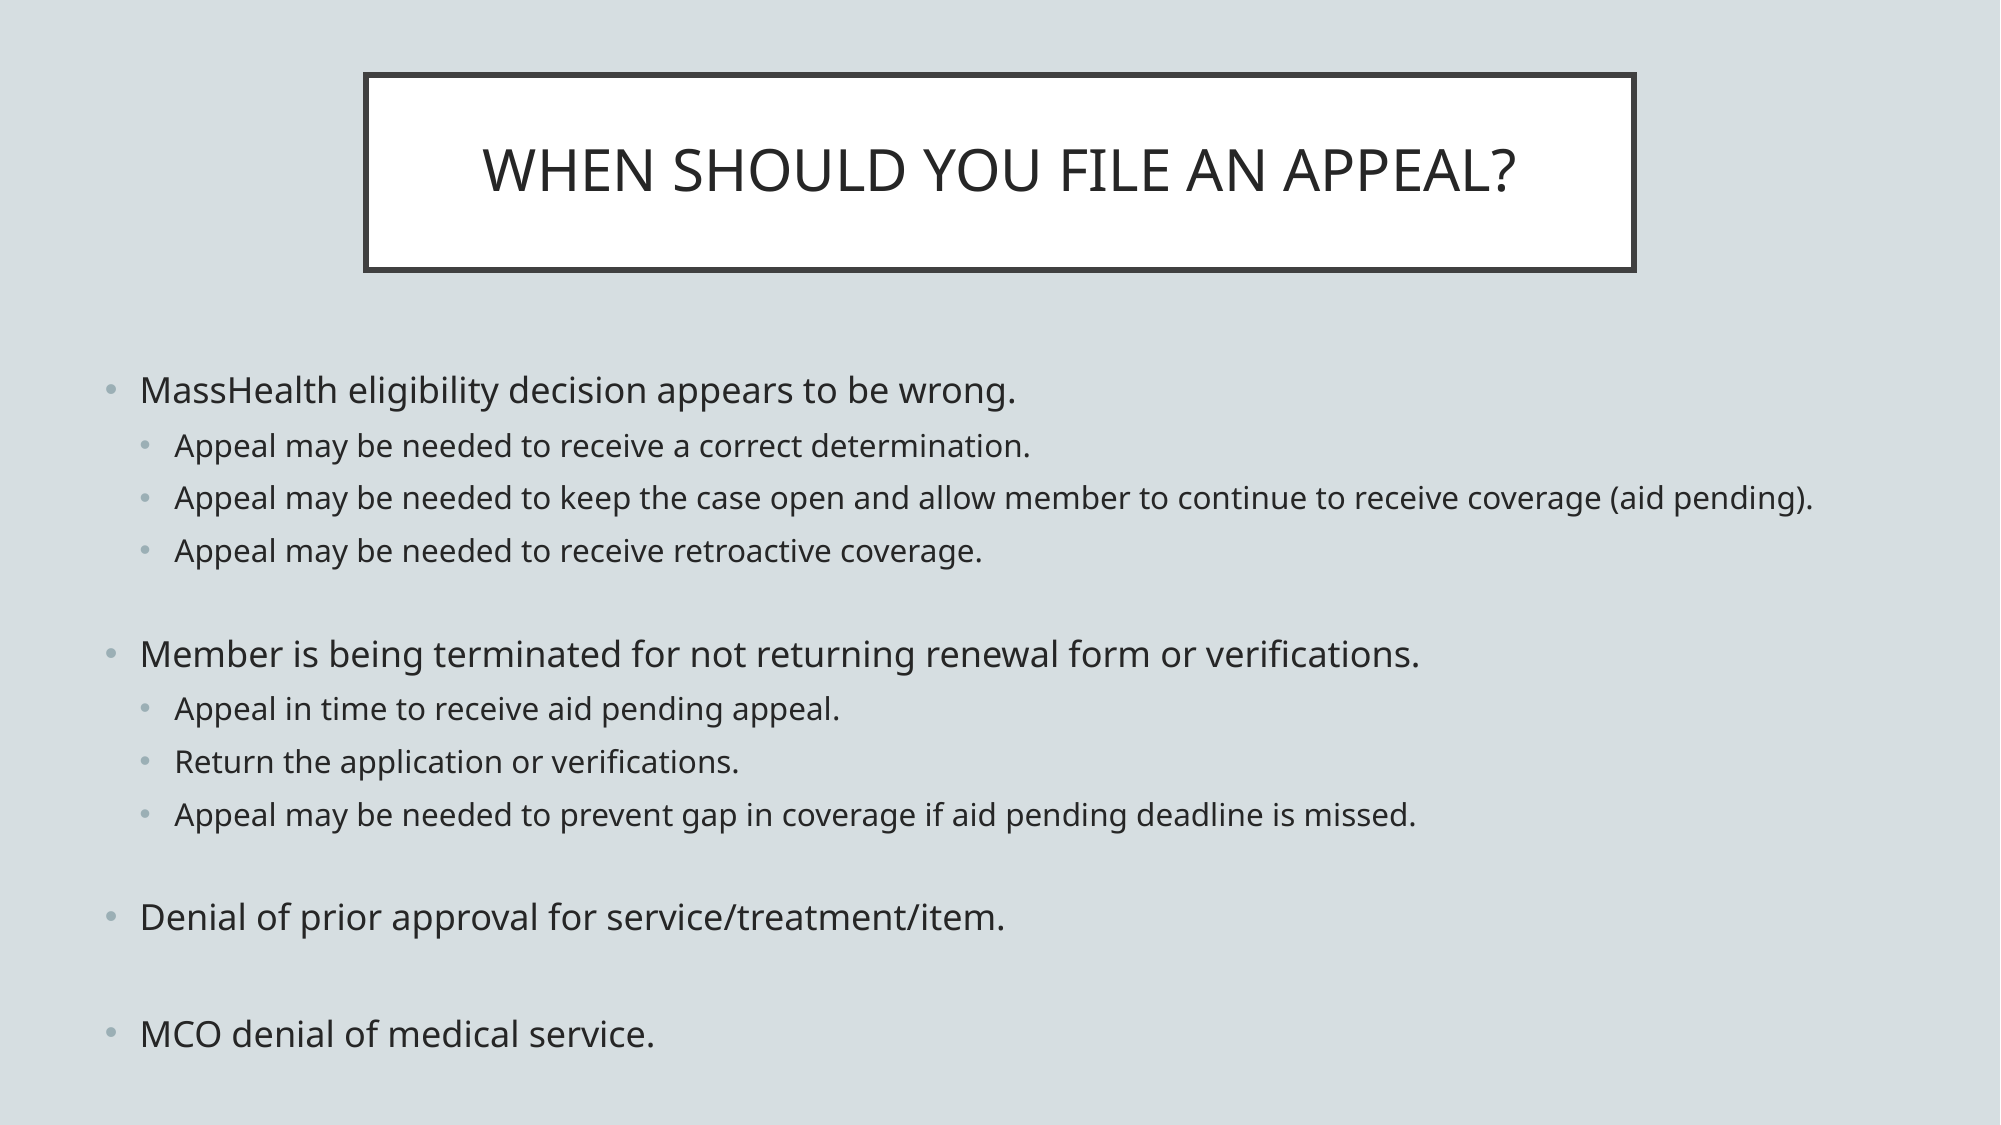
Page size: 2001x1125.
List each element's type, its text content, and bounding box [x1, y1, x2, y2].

title WHEN SHOULD YOU FILE AN APPEAL? [363, 72, 1637, 273]
list MassHealth eligibility decision appears to be wrong. Appeal may be needed to receive a correct determination. Appeal may be needed to keep the case open and allow member to continue to receive coverage (aid pending). Appeal may be needed to receive retroactive coverage. Member is being terminated for not returning renewal form or verifications. Appeal in time to receive aid pending appeal. Return the application or verifications. Appeal may be needed to prevent gap in coverage if aid pending deadline is missed. Denial of prior approval for service/treatment/item. MCO denial of medical service. [89, 360, 1893, 1071]
